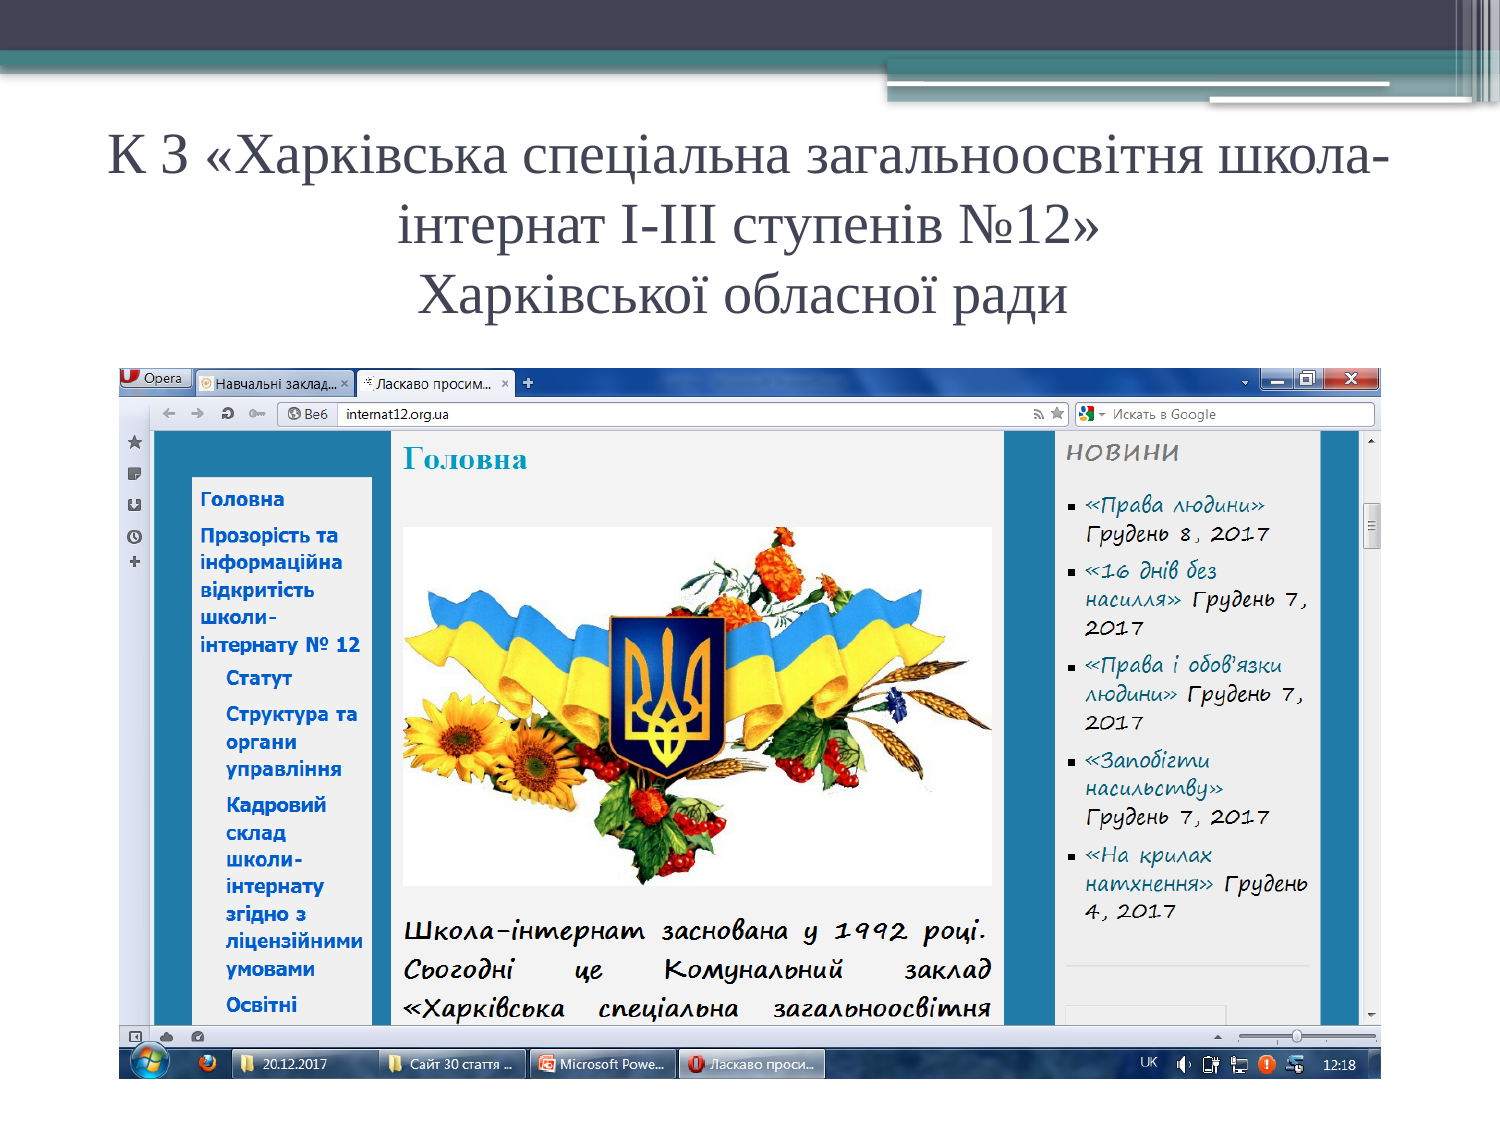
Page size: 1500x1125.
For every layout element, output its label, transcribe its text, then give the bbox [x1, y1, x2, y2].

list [118, 368, 1382, 1079]
title К З «Харківська спеціальна загальноосвітня школа-інтернат І-ІІІ ступенів №12» Харківської обласної ради [75, 101, 1425, 338]
